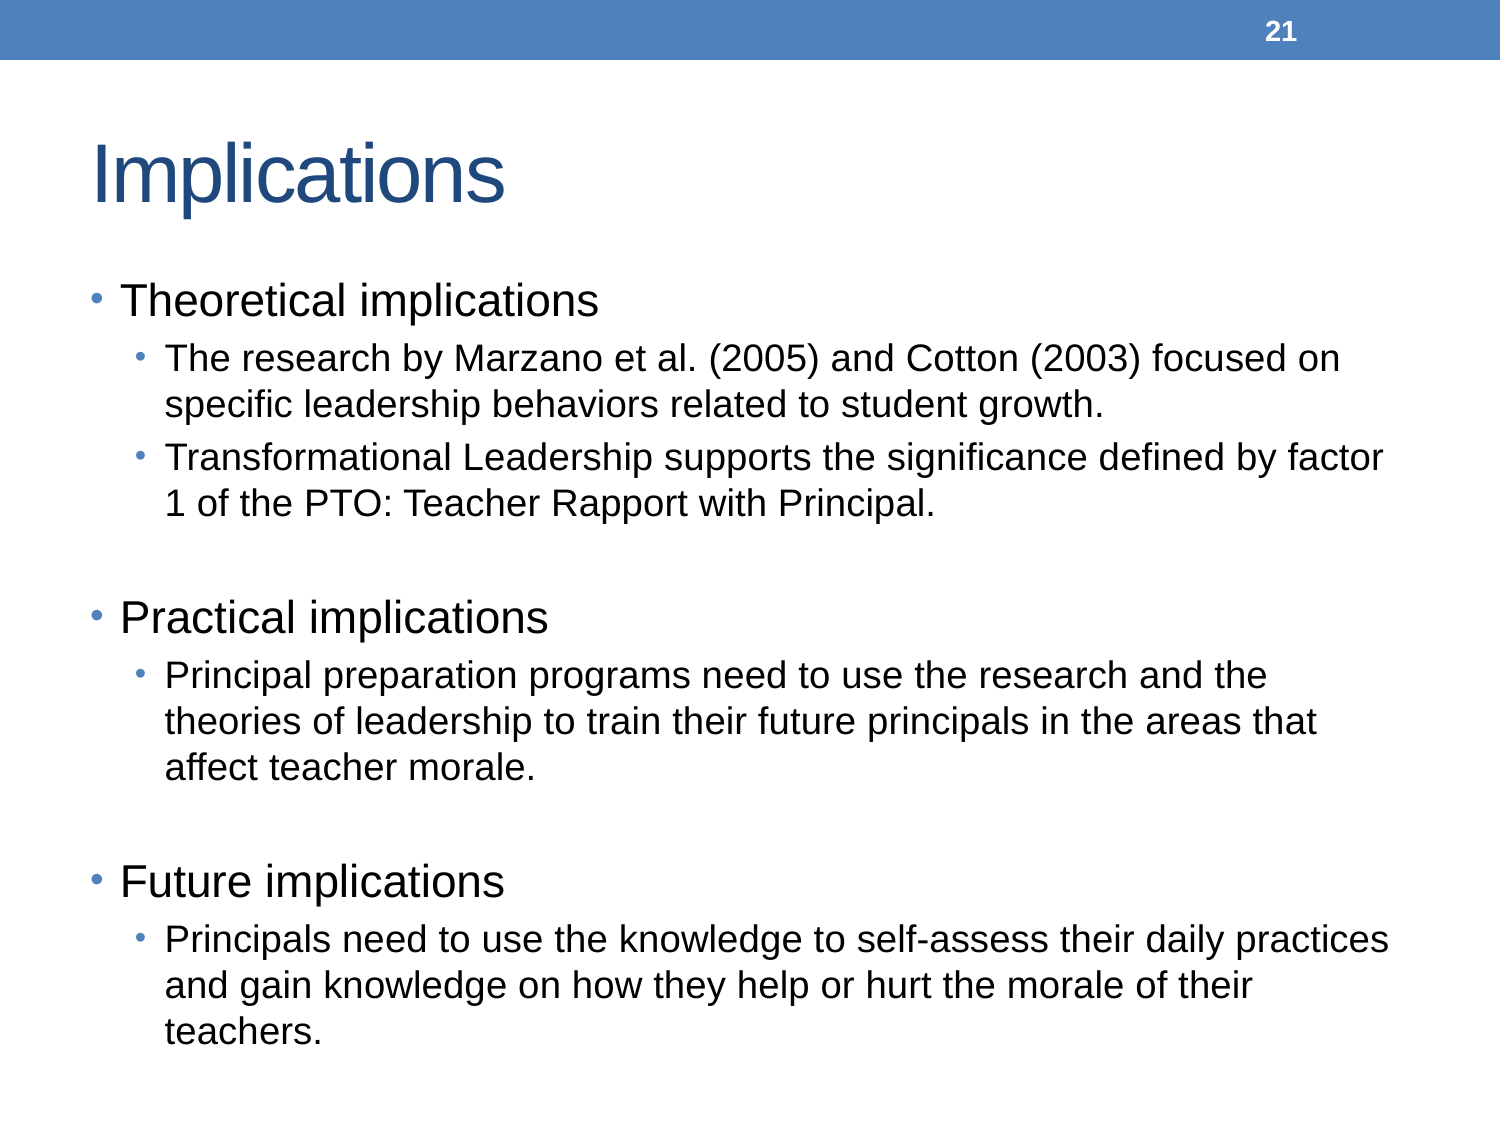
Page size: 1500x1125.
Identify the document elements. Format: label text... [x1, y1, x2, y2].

list Theoretical implications The research by Marzano et al. (2005) and Cotton (2003) focused on specific leadership behaviors related to student growth. Transformational Leadership supports the significance defined by factor 1 of the PTO: Teacher Rapport with Principal. Practical implications Principal preparation programs need to use the research and the theories of leadership to train their future principals in the areas that affect teacher morale. Future implications Principals need to use the knowledge to self-assess their daily practices and gain knowledge on how they help or hurt the morale of their teachers. [75, 262, 1425, 1063]
slide_number 21 [1250, 3, 1425, 57]
title Implications [75, 87, 1425, 250]
